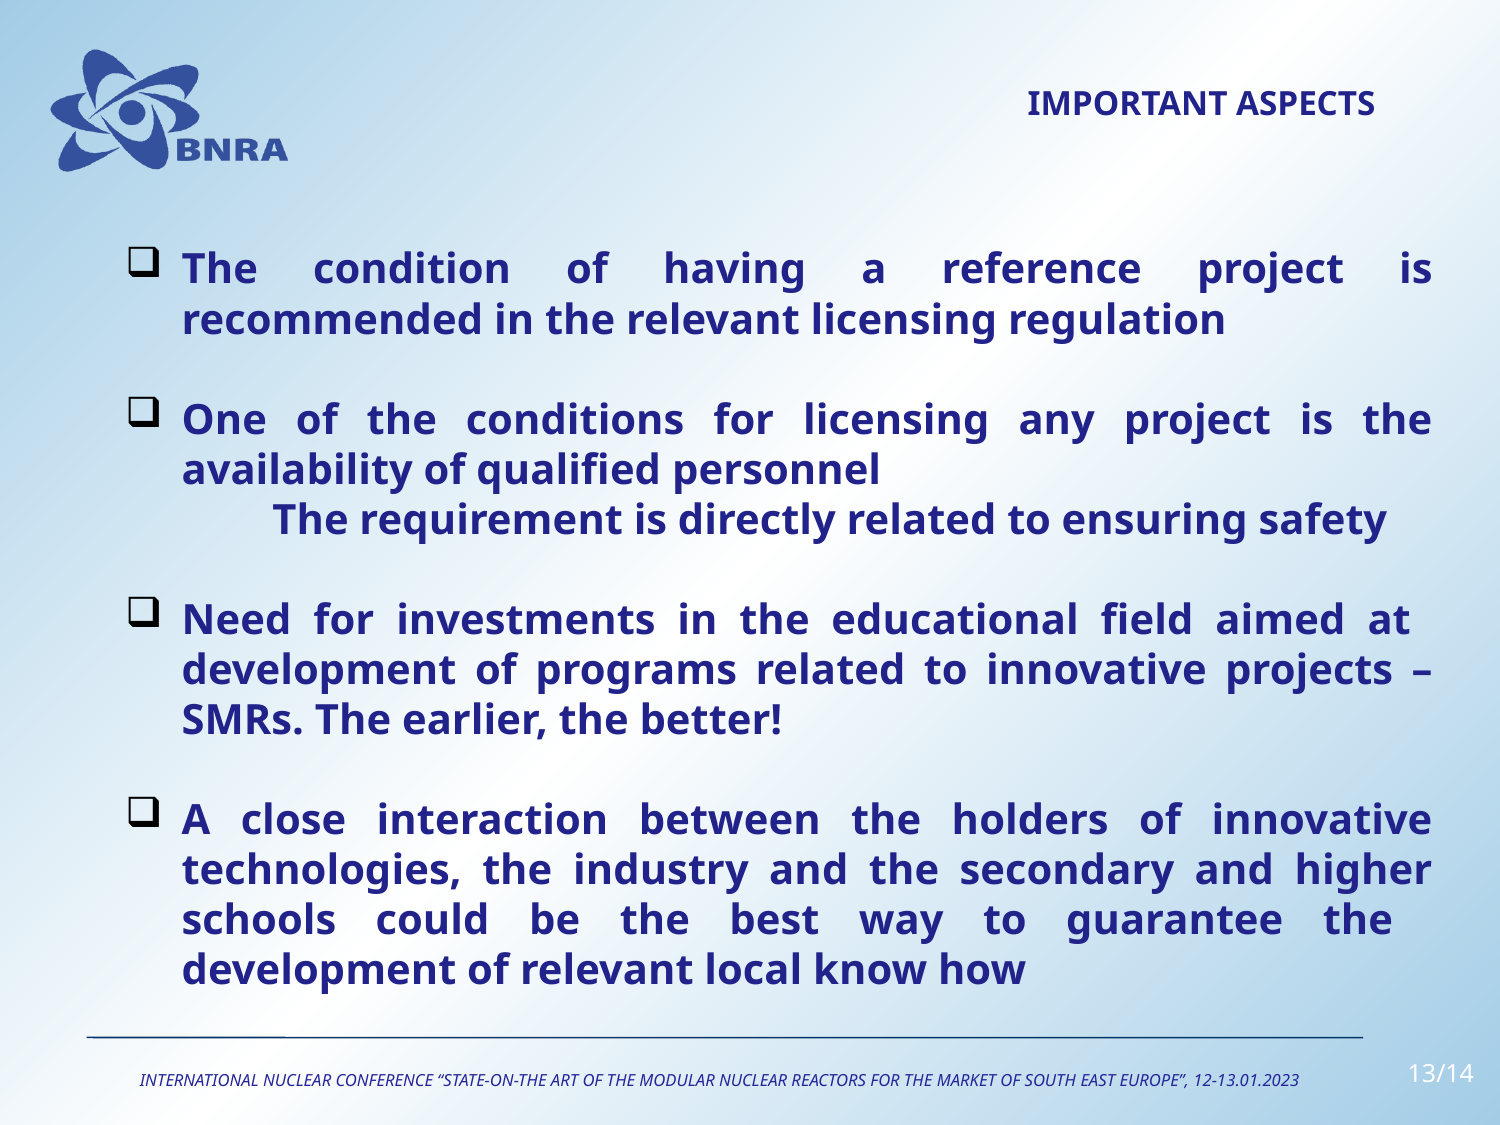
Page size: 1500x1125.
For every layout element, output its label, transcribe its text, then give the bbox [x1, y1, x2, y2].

text_box IMPORTANT ASPECTS [1012, 74, 1463, 130]
text_box INTERNATIONAL NUCLEAR CONFERENCE “STATE-ON-THE ART OF THE MODULAR NUCLEAR REACTORS FOR THE MARKET OF SOUTH EAST EUROPE”, 12-13.01.2023 [124, 1062, 1413, 1113]
text_box The condition of having a reference project is recommended in the relevant licensing regulation One of the conditions for licensing any project is the availability of qualified personnel The requirement is directly related to ensuring safety Need for investments in the educational field aimed at development of programs related to innovative projects – SMRs. The earlier, the better! A close interaction between the holders of innovative technologies, the industry and the secondary and higher schools could be the best way to guarantee the development of relevant local know how [110, 199, 1449, 1036]
text_box 13/14 [1381, 1039, 1500, 1111]
picture [50, 49, 288, 174]
